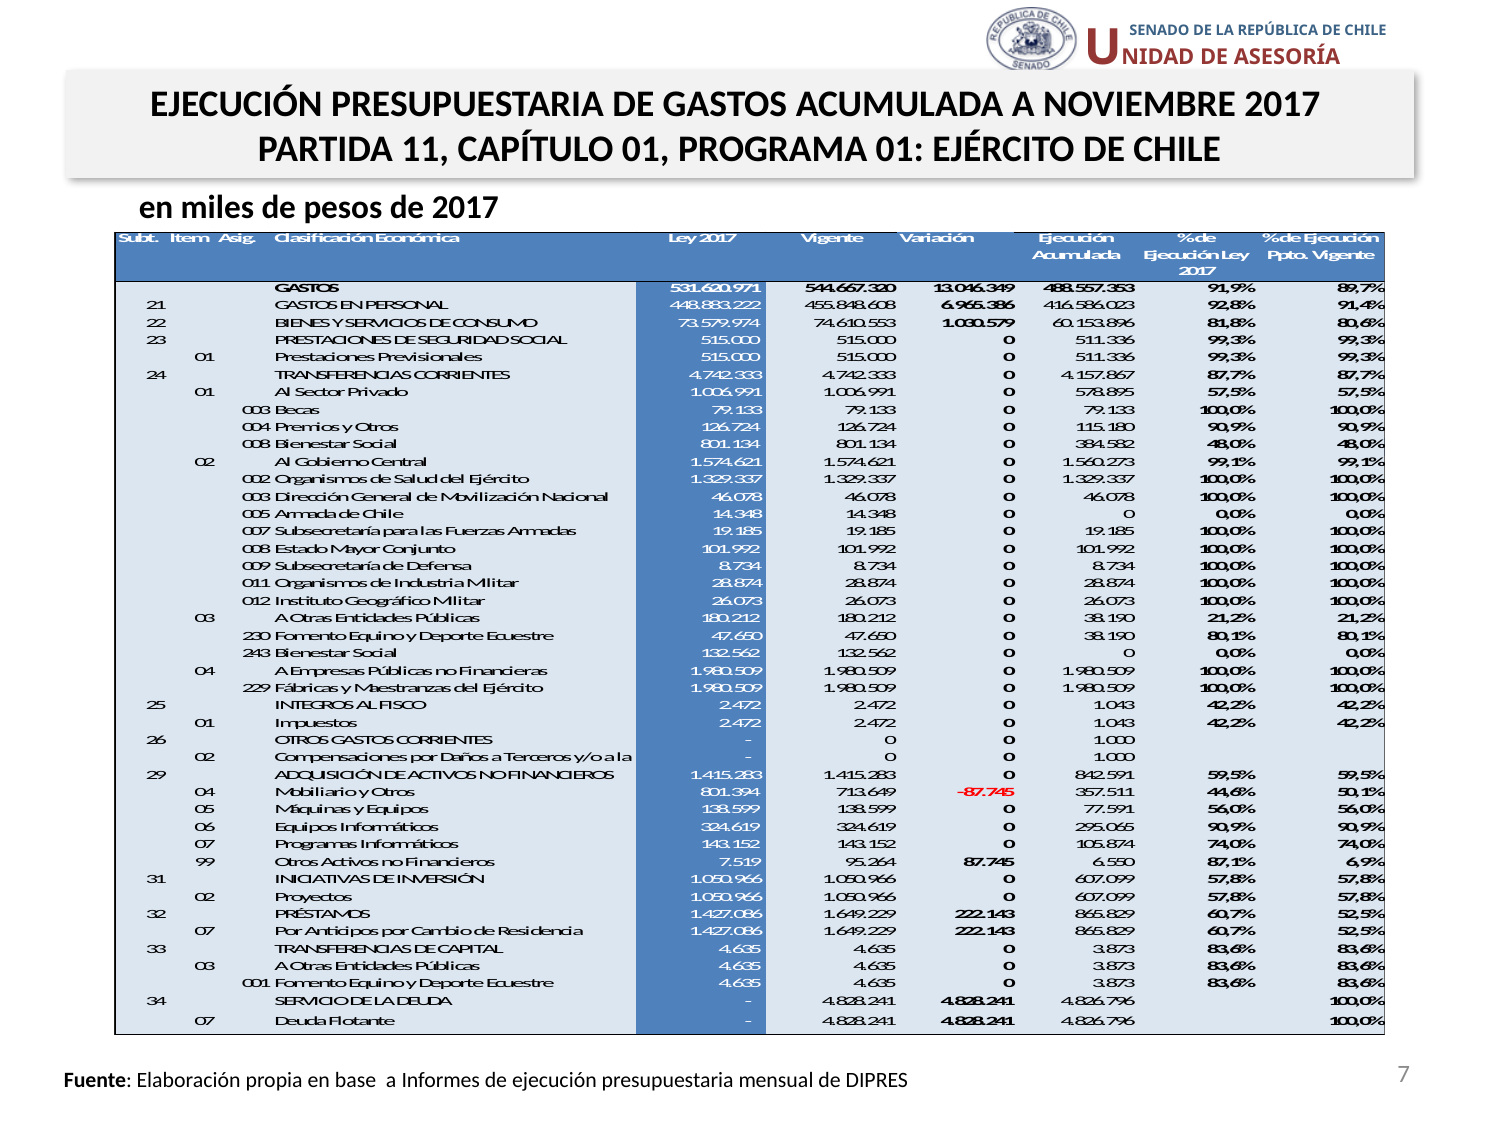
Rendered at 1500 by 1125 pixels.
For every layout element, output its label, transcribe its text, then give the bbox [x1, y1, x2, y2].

footer Fuente: Elaboración propia en base a Informes de ejecución presupuestaria mensual de DIPRES [48, 1058, 1428, 1119]
picture [114, 231, 1386, 1036]
text_box en miles de pesos de 2017 [123, 177, 1414, 211]
text_box EJECUCIÓN PRESUPUESTARIA DE GASTOS ACUMULADA A NOVIEMBRE 2017 PARTIDA 11, CAPÍTULO 01, PROGRAMA 01: EJÉRCITO DE CHILE [66, 70, 1414, 177]
picture [986, 7, 1079, 70]
slide_number 7 [1074, 1042, 1425, 1103]
